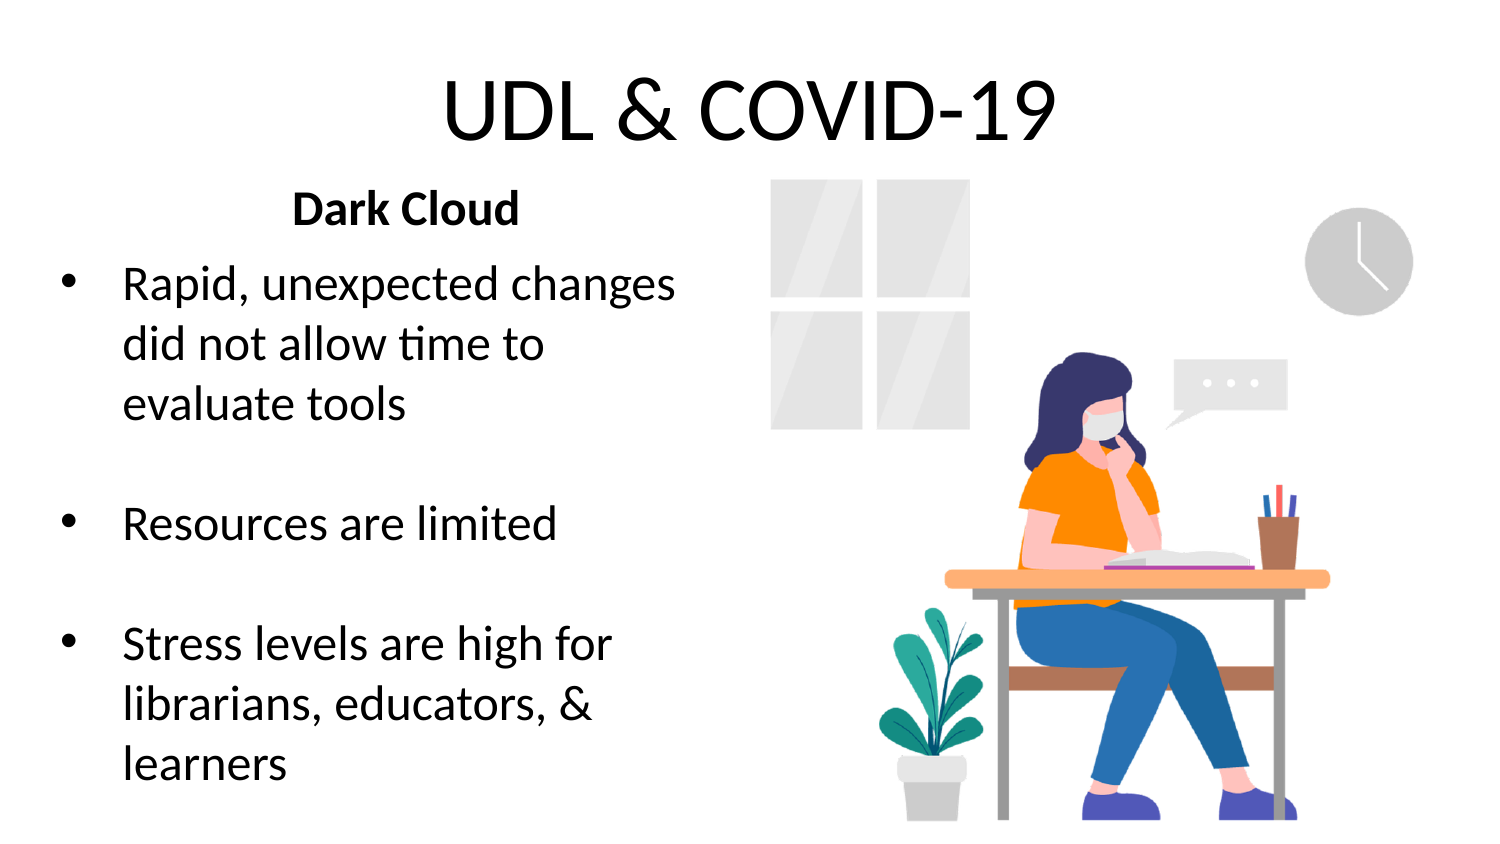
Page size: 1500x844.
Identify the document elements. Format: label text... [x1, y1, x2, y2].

list Rapid, unexpected changes did not allow time to evaluate tools Resources are limited Stress levels are high for librarians, educators, & learners [32, 242, 738, 729]
list Dark Cloud [75, 163, 738, 242]
picture [753, 166, 1460, 844]
title UDL & COVID-19 [75, 33, 1425, 175]
